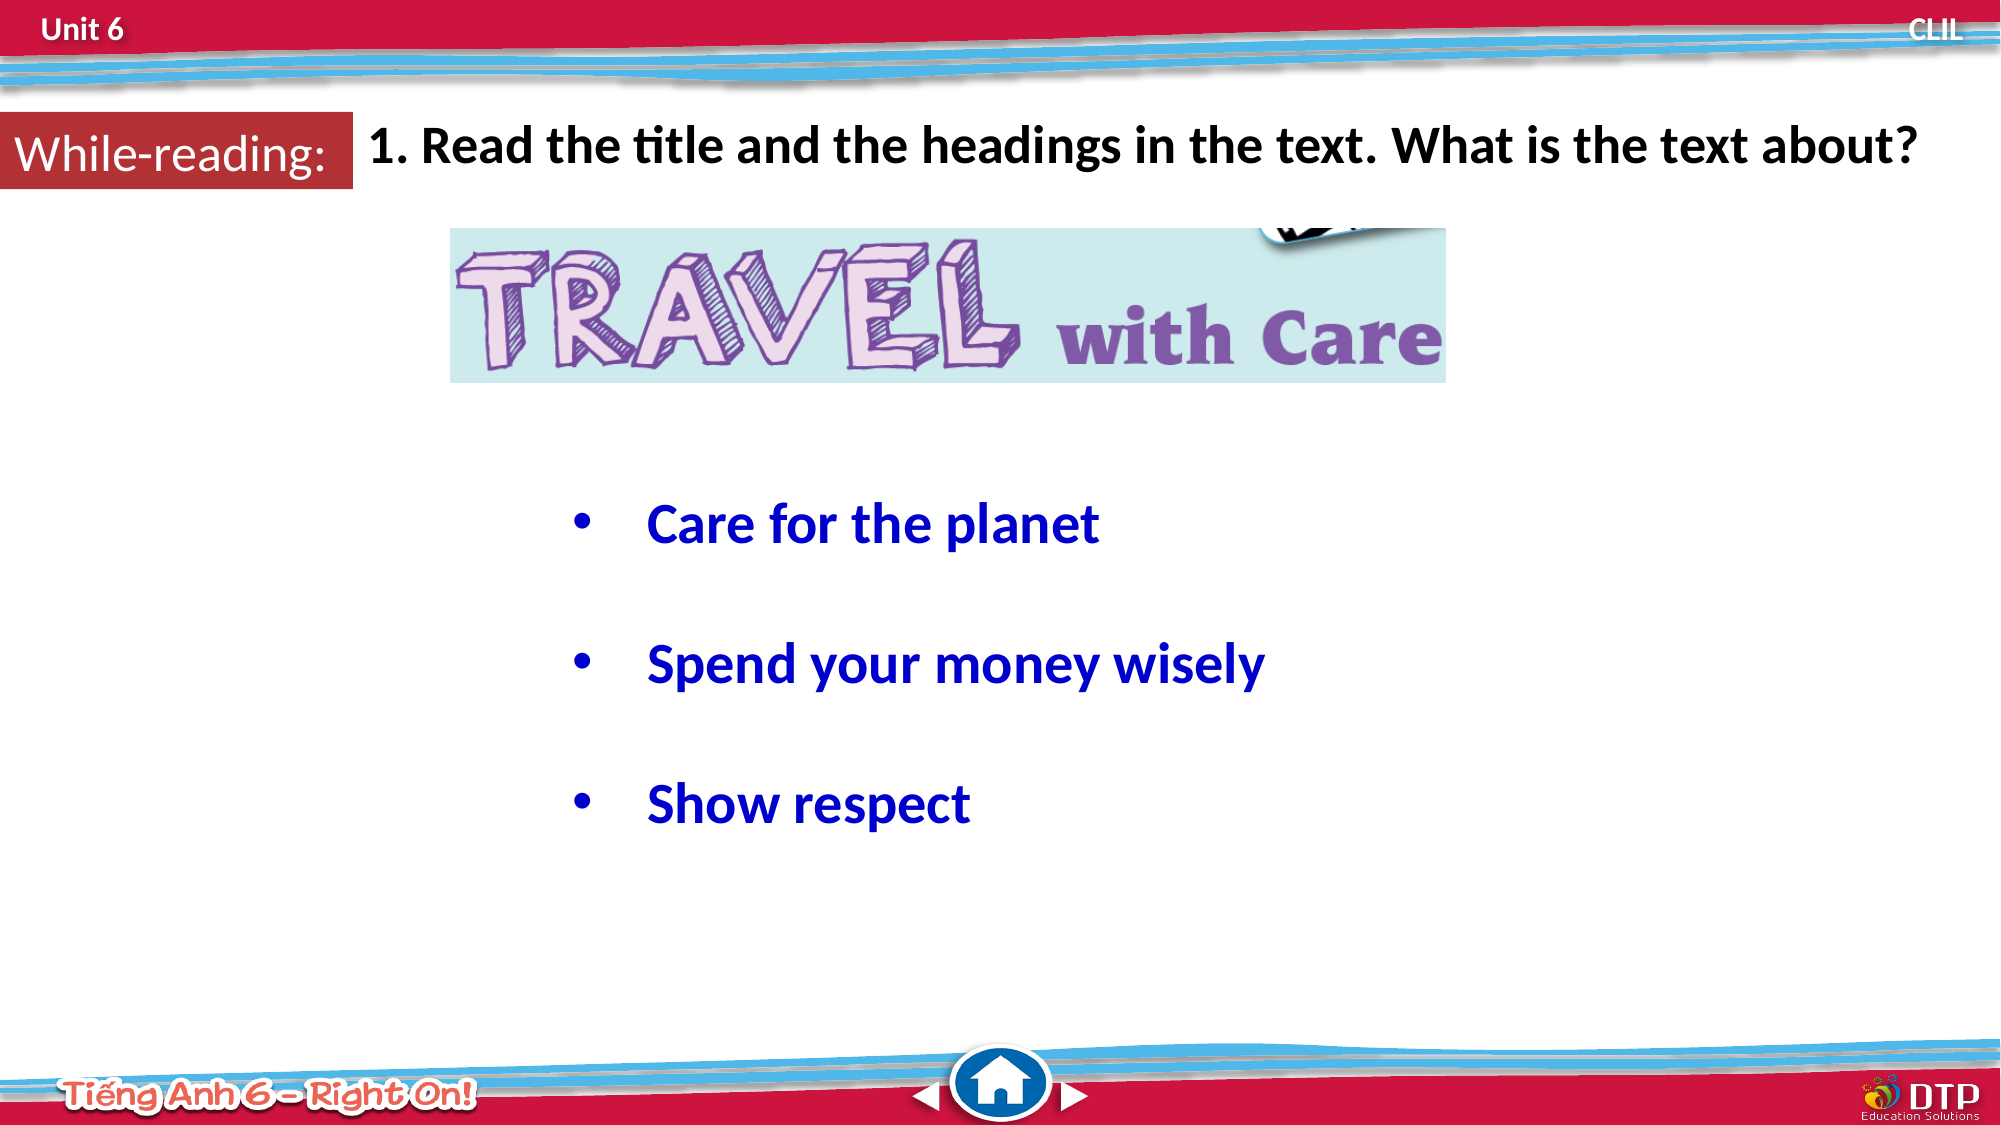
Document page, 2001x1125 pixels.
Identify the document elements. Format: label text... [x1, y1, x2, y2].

text_box While-reading: [0, 111, 353, 190]
text_box 1. Read the title and the headings in the text. What is the text about? [352, 102, 1971, 182]
picture [0, 0, 2000, 1125]
text_box Care for the planet Spend your money wisely Show respect [557, 477, 1423, 843]
